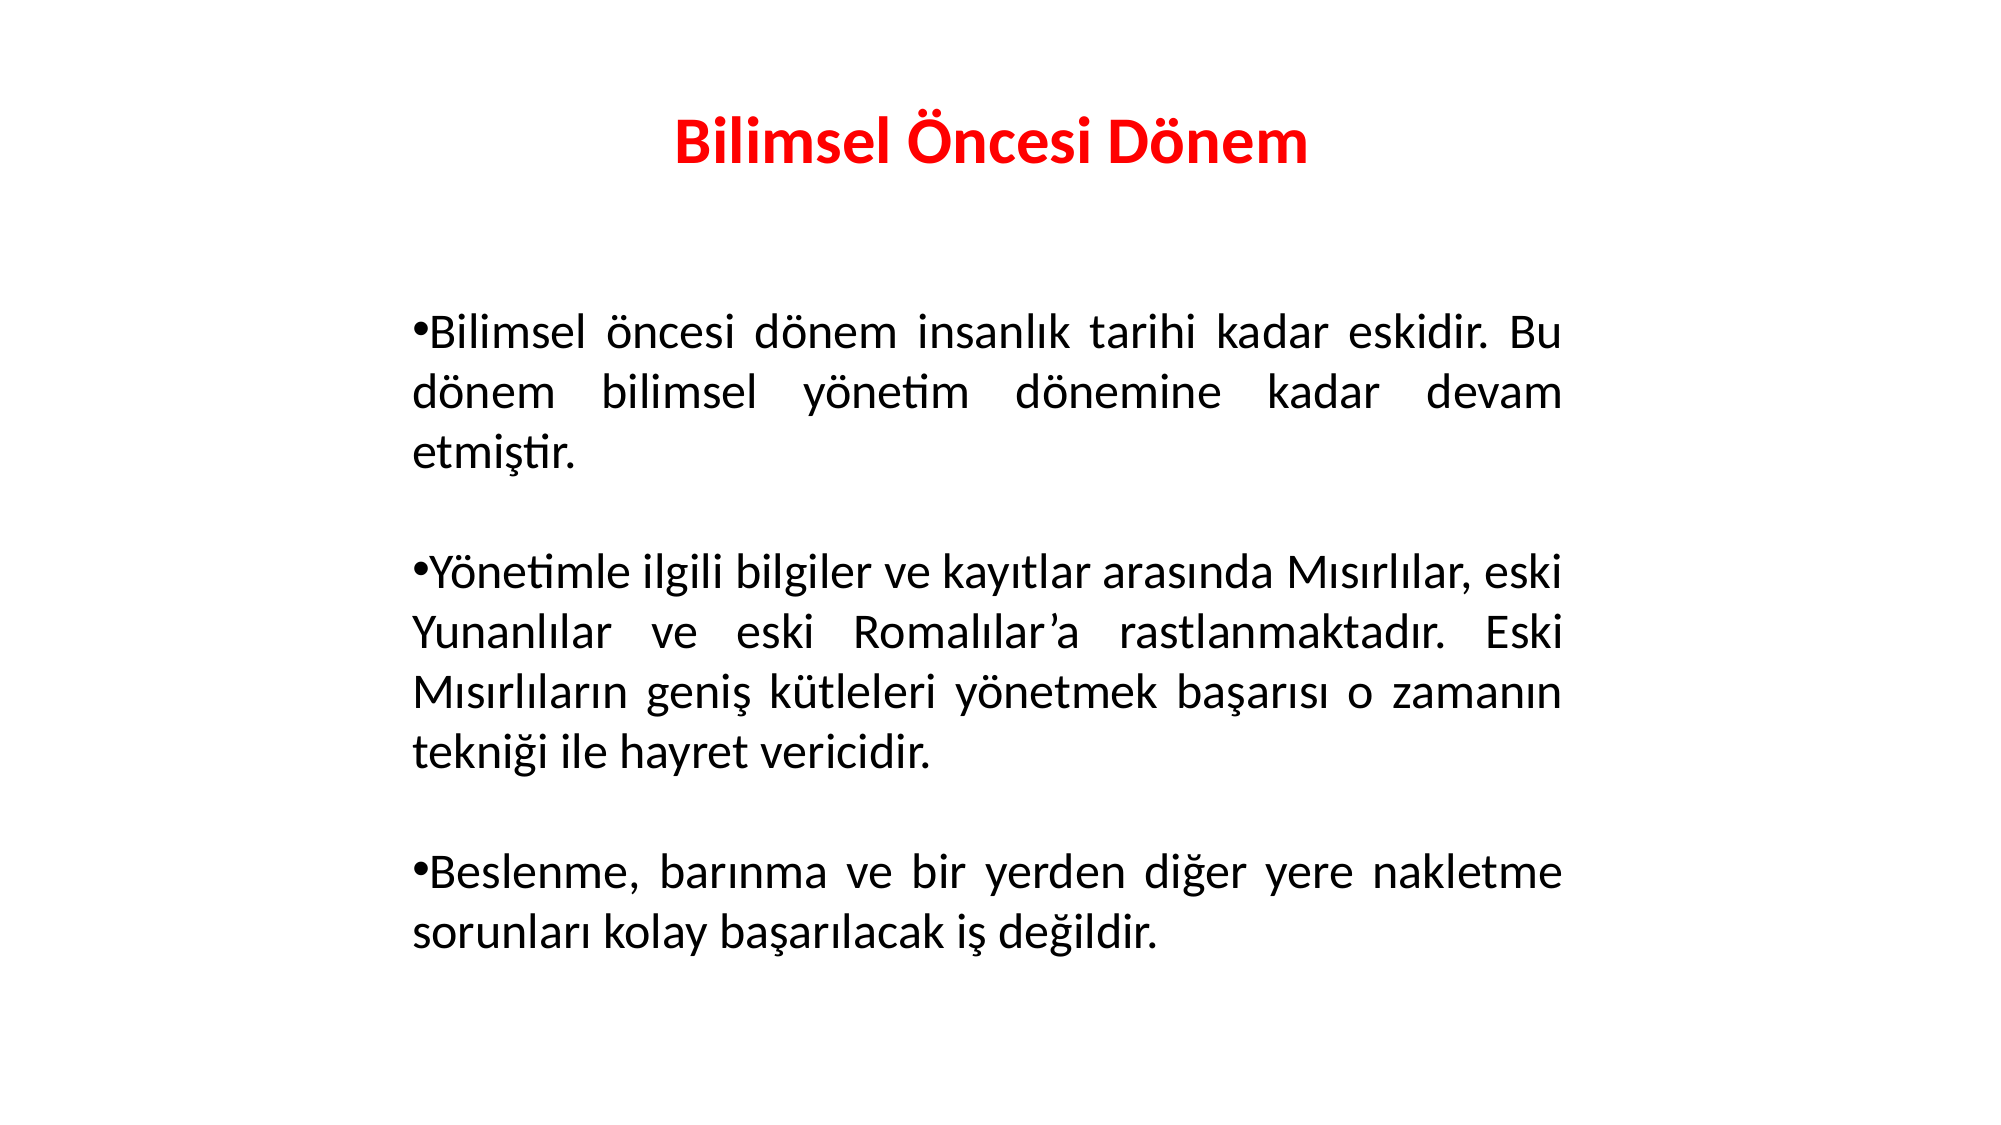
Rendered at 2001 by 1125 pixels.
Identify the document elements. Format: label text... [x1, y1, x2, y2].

text_box Bilimsel öncesi dönem insanlık tarihi kadar eskidir. Bu dönem bilimsel yönetim dönemine kadar devam etmiştir. Yönetimle ilgili bilgiler ve kayıtlar arasında Mısırlılar, eski Yunanlılar ve eski Romalılar’a rastlanmaktadır. Eski Mısırlıların geniş kütleleri yönetmek başarısı o zamanın tekniği ile hayret vericidir. Beslenme, barınma ve bir yerden diğer yere nakletme sorunları kolay başarılacak iş değildir. [397, 290, 1579, 966]
text_box Bilimsel Öncesi Dönem [249, 89, 1750, 185]
